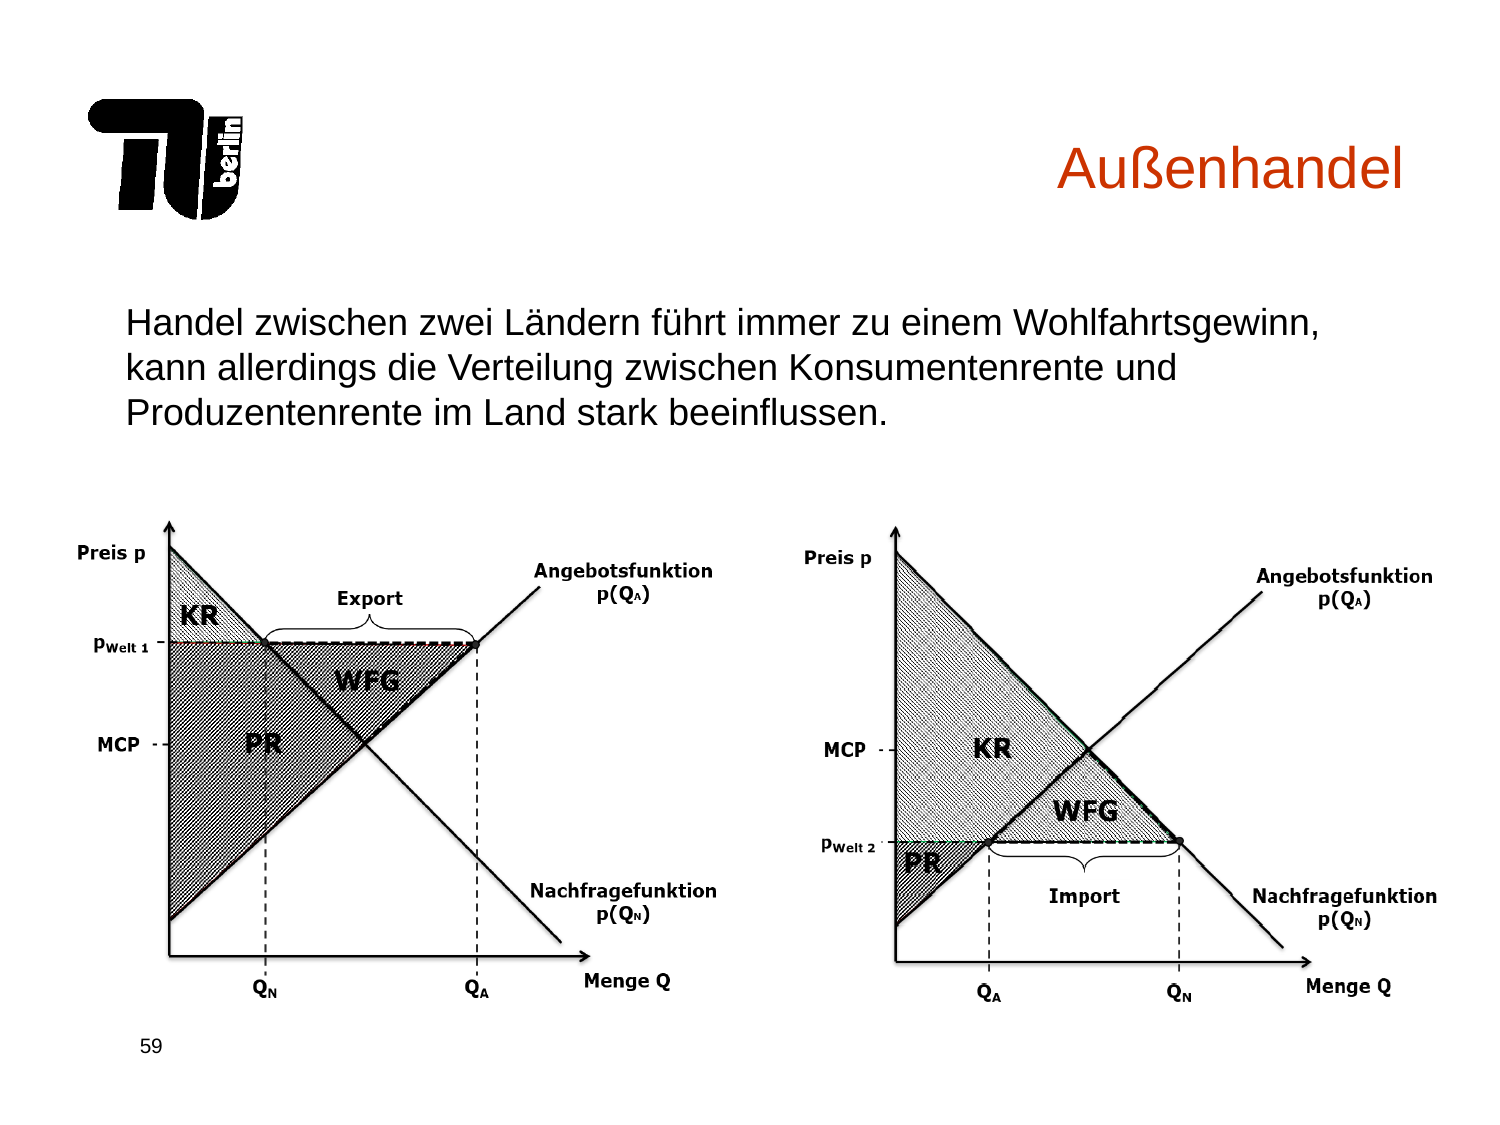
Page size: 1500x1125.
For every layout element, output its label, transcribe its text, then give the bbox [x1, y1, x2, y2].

title Außenhandel [313, 62, 1421, 209]
picture [786, 512, 1456, 1014]
text_box Handel zwischen zwei Ländern führt immer zu einem Wohlfahrtsgewinn, kann allerdings die Verteilung zwischen Konsumentenrente und Produzentenrente im Land stark beeinflussen. [110, 290, 1421, 910]
picture [60, 506, 736, 1009]
picture [88, 99, 243, 220]
